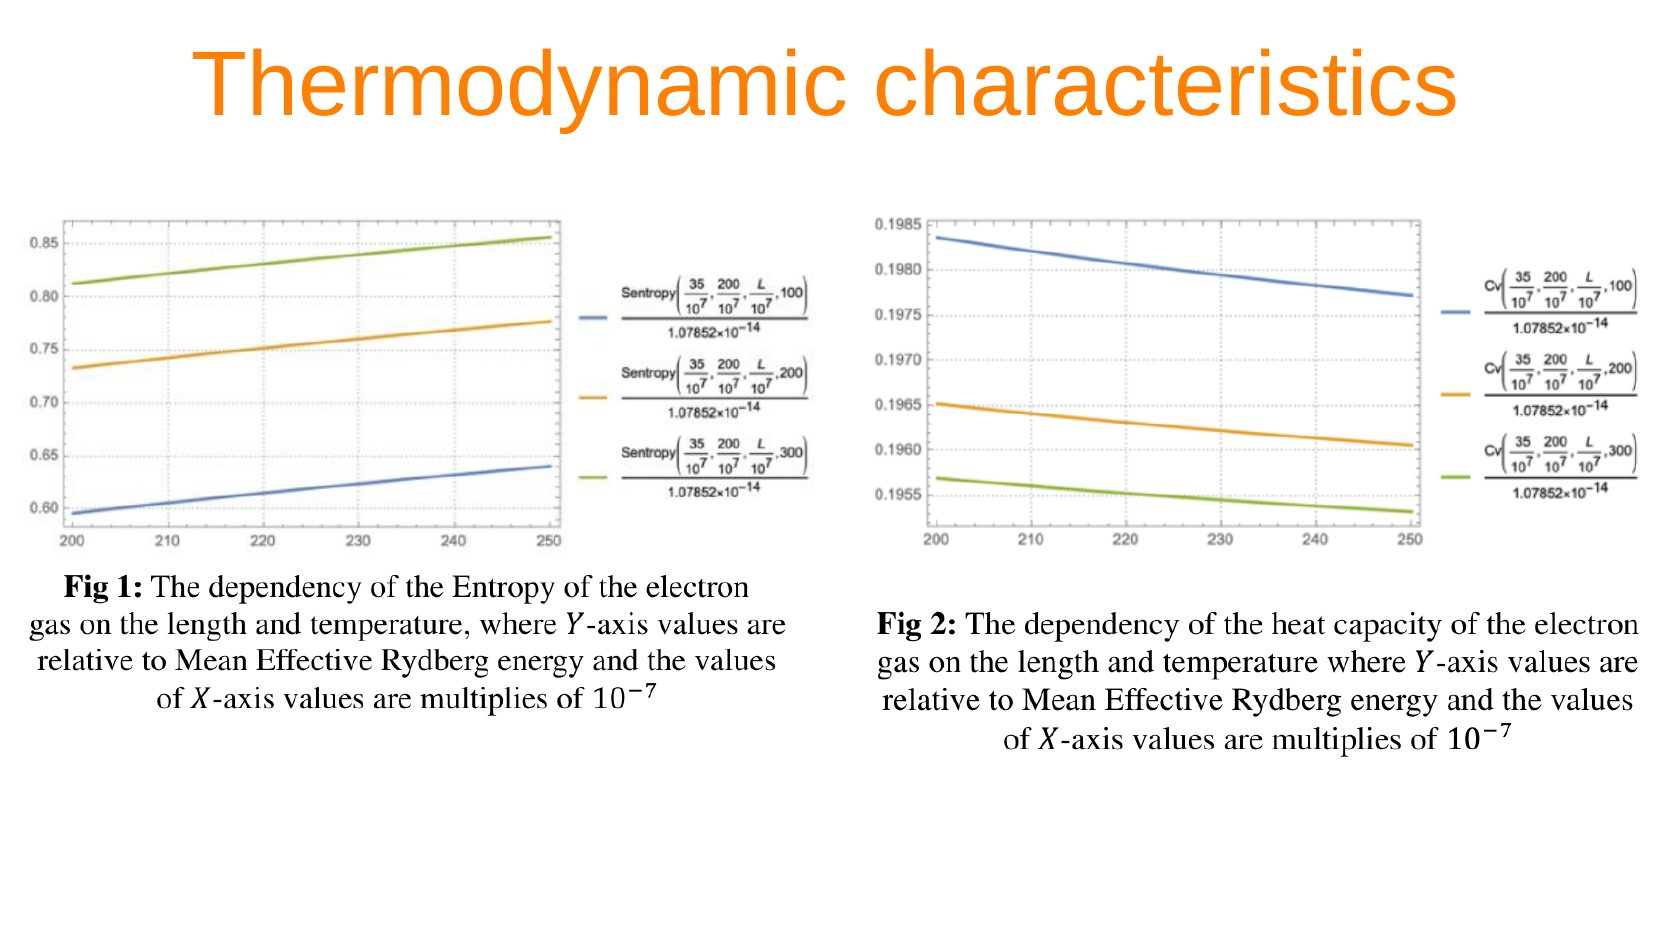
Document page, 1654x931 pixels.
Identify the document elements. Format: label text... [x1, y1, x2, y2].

title Thermodynamic characteristics [82, 1, 1571, 157]
picture [855, 205, 1654, 761]
picture [0, 198, 824, 718]
